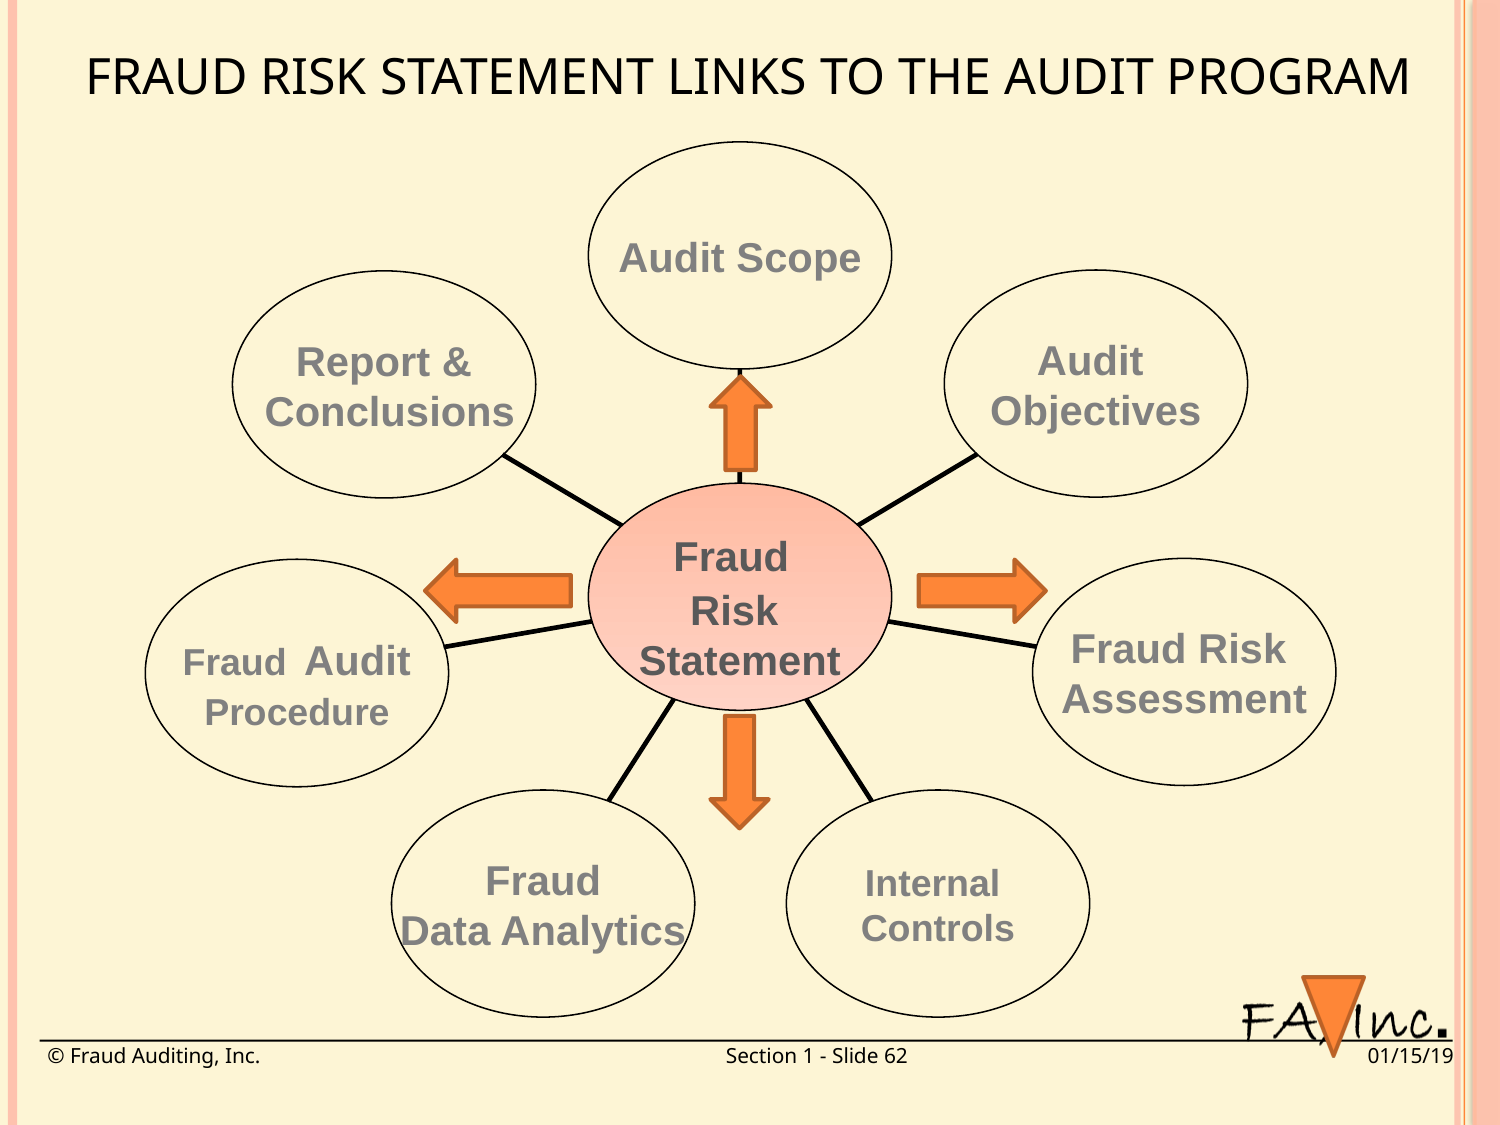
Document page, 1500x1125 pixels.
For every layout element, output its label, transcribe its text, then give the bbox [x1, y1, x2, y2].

title Fraud Risk Statement Links to the Audit Program [70, 19, 1447, 131]
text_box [145, 141, 1337, 1018]
picture [1201, 955, 1489, 1100]
